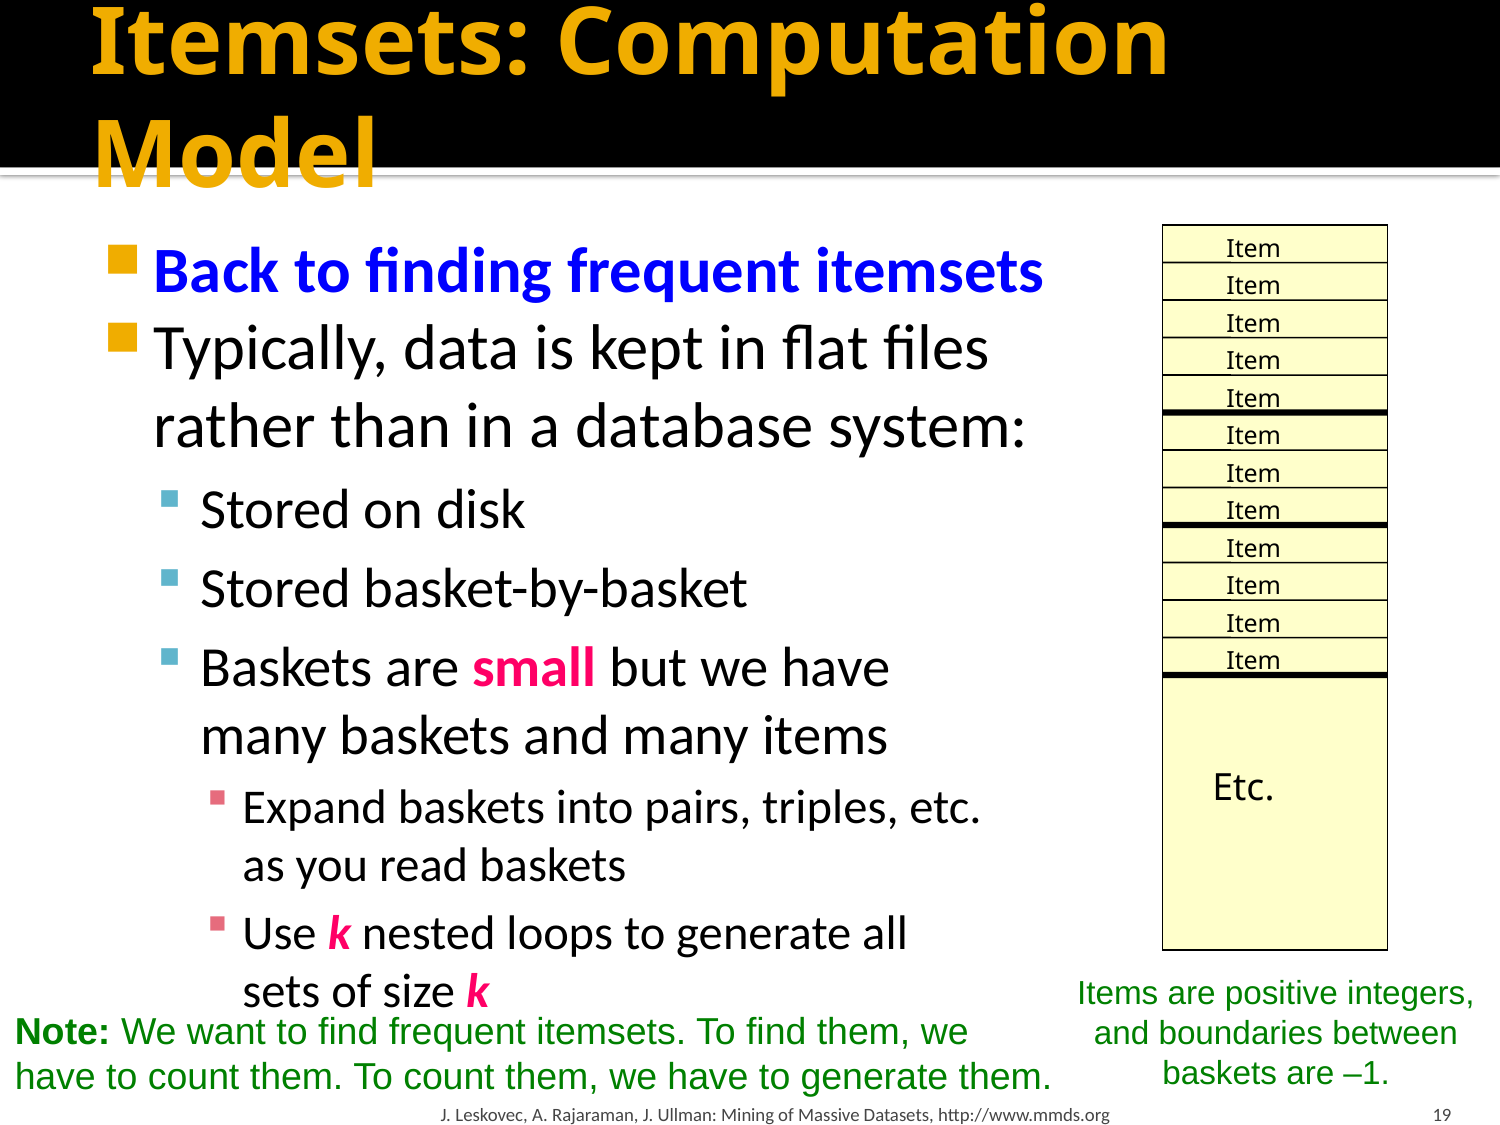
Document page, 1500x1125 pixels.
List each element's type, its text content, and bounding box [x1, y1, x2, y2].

list Back to finding frequent itemsets Typically, data is kept in flat files rather than in a database system: Stored on disk Stored basket-by-basket Baskets are small but we have many baskets and many items Expand baskets into pairs, triples, etc. as you read baskets Use k nested loops to generate all sets of size k [75, 212, 1425, 999]
slide_number 19 [1345, 1099, 1467, 1125]
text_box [1162, 224, 1388, 950]
text_box Items are positive integers, and boundaries between baskets are –1. [1050, 963, 1500, 1099]
text_box Note: We want to find frequent itemsets. To find them, we have to count them. To count them, we have to generate them. [0, 999, 1075, 1105]
footer J. Leskovec, A. Rajaraman, J. Ullman: Mining of Massive Datasets, http://www.mmds.org [433, 1099, 1337, 1125]
title Itemsets: Computation Model [75, 12, 1425, 175]
